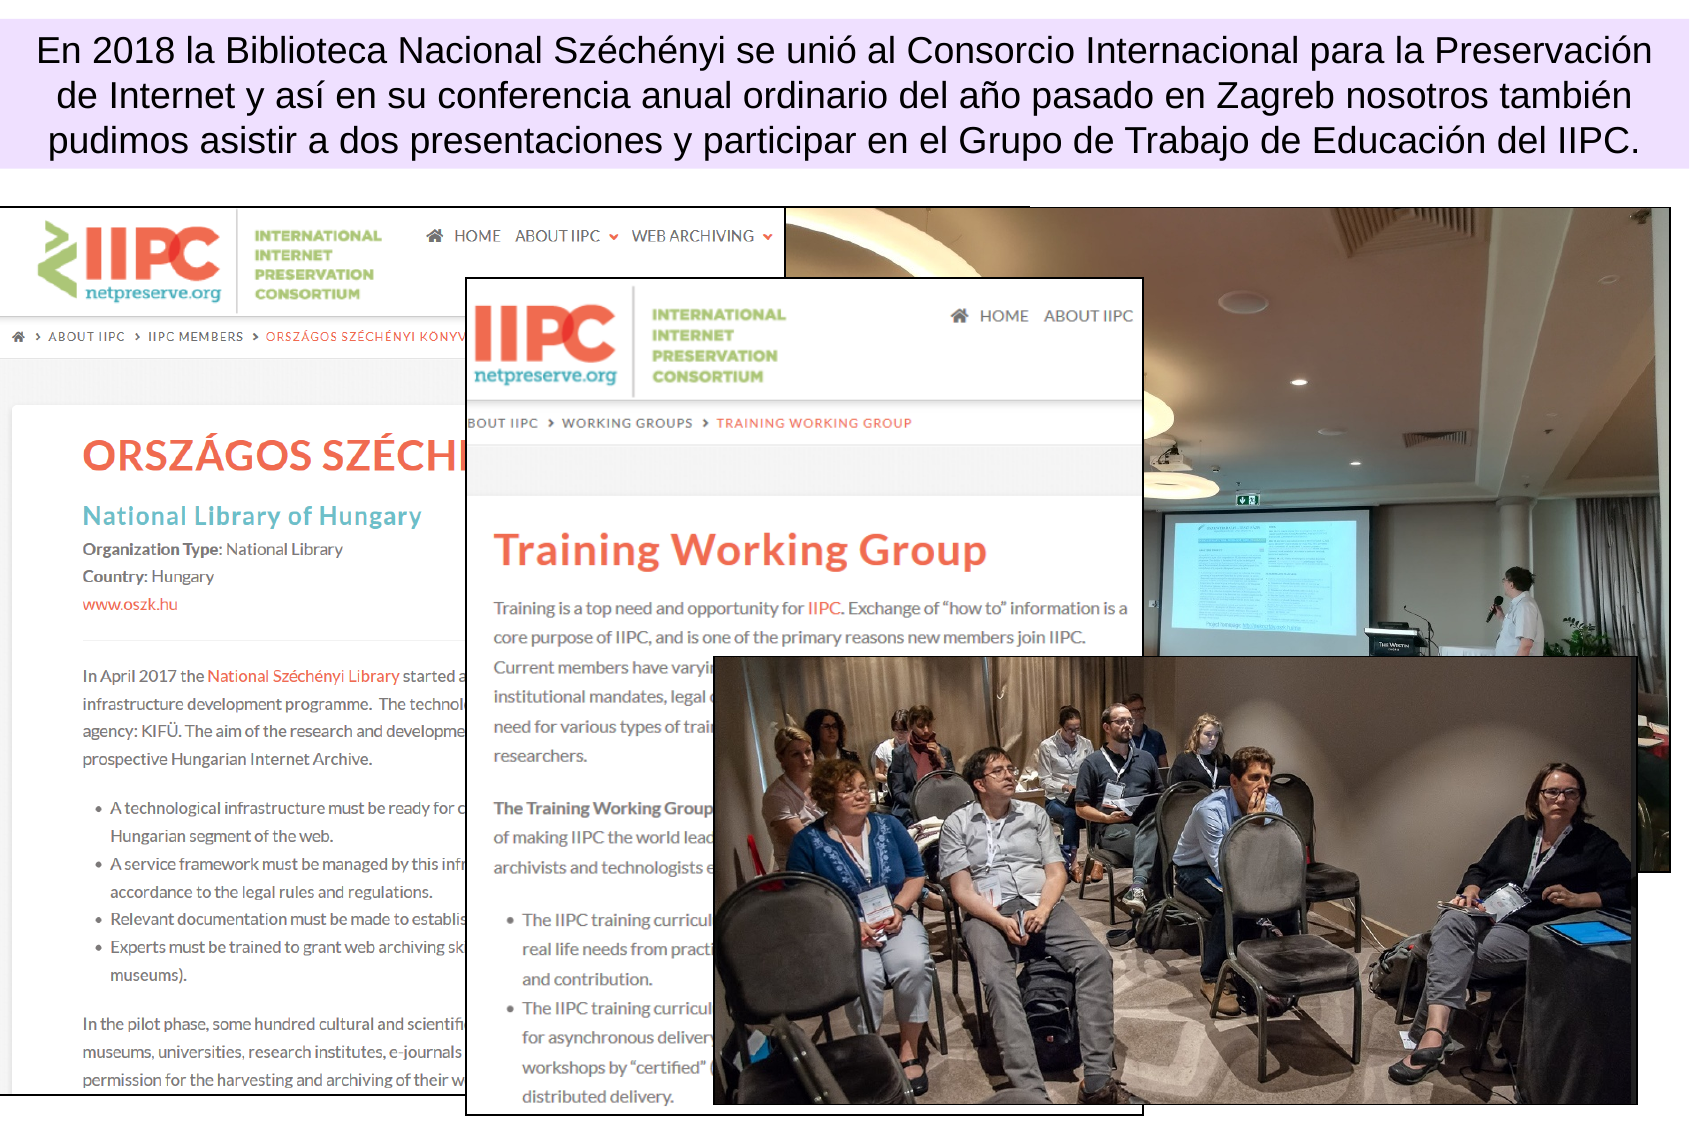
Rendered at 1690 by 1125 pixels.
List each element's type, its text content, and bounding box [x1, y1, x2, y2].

text_box En 2018 la Biblioteca Nacional Széchényi se unió al Consorcio Internacional para la Preservación de Internet y así en su conferencia anual ordinario del año pasado en Zagreb nosotros también pudimos asistir a dos presentaciones y participar en el Grupo de Trabajo de Educación del IIPC. [0, 18, 1690, 169]
picture [0, 208, 1670, 1115]
